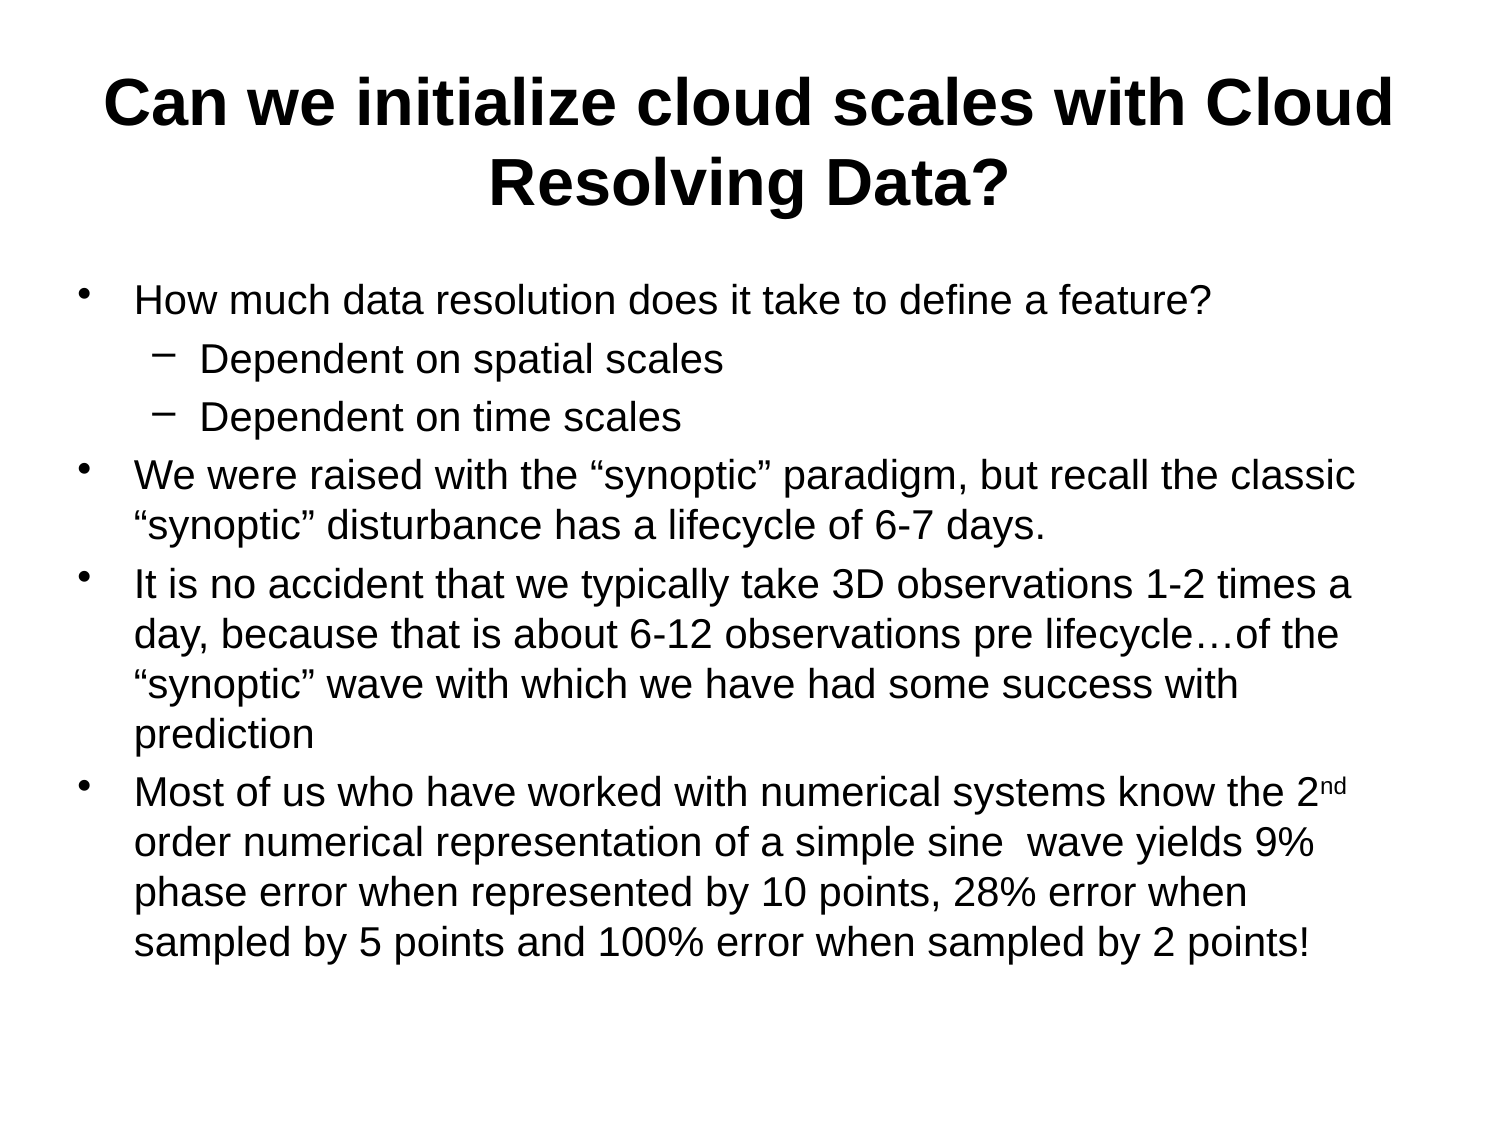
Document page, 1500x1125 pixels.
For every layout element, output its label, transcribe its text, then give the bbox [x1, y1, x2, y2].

list How much data resolution does it take to define a feature? Dependent on spatial scales Dependent on time scales We were raised with the “synoptic” paradigm, but recall the classic “synoptic” disturbance has a lifecycle of 6-7 days. It is no accident that we typically take 3D observations 1-2 times a day, because that is about 6-12 observations pre lifecycle…of the “synoptic” wave with which we have had some success with prediction Most of us who have worked with numerical systems know the 2nd order numerical representation of a simple sine wave yields 9% phase error when represented by 10 points, 28% error when sampled by 5 points and 100% error when sampled by 2 points! [62, 187, 1413, 1088]
title Can we initialize cloud scales with Cloud Resolving Data? [74, 44, 1426, 233]
